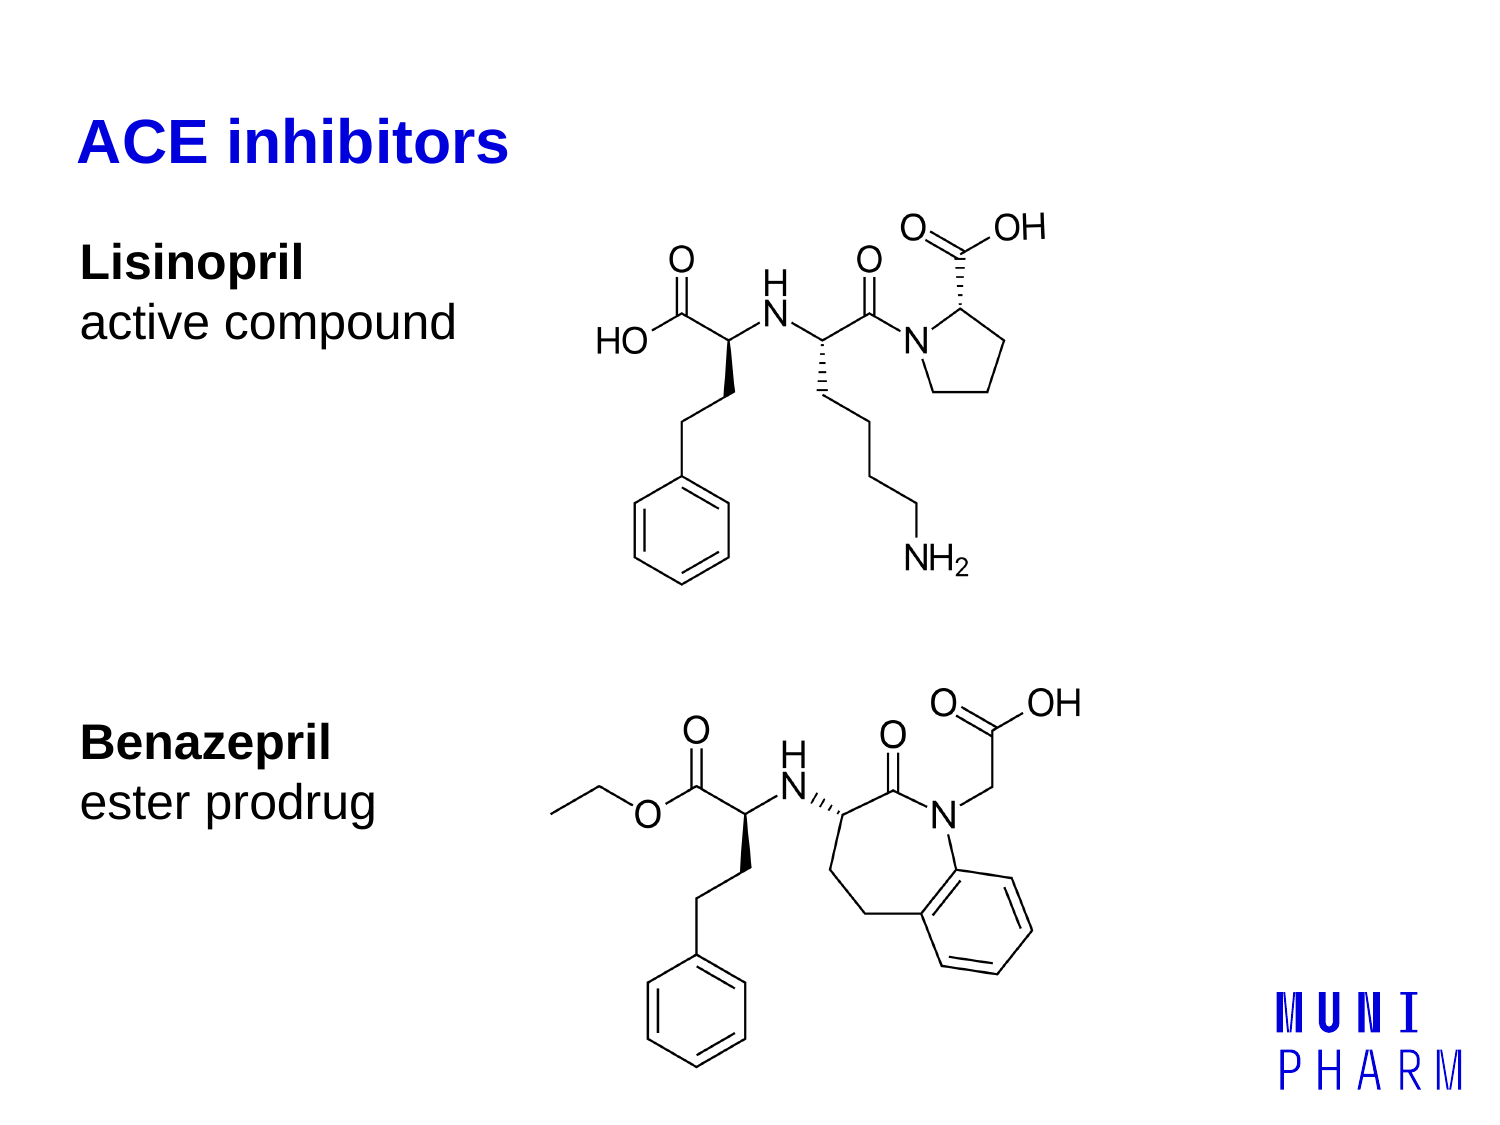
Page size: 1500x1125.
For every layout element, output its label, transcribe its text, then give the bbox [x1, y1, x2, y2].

picture [536, 673, 1094, 1082]
text_box Lisinopril active compound Benazepril ester prodrug [64, 222, 1353, 898]
title ACE inhibitors [76, 113, 1427, 302]
picture [584, 199, 1058, 599]
